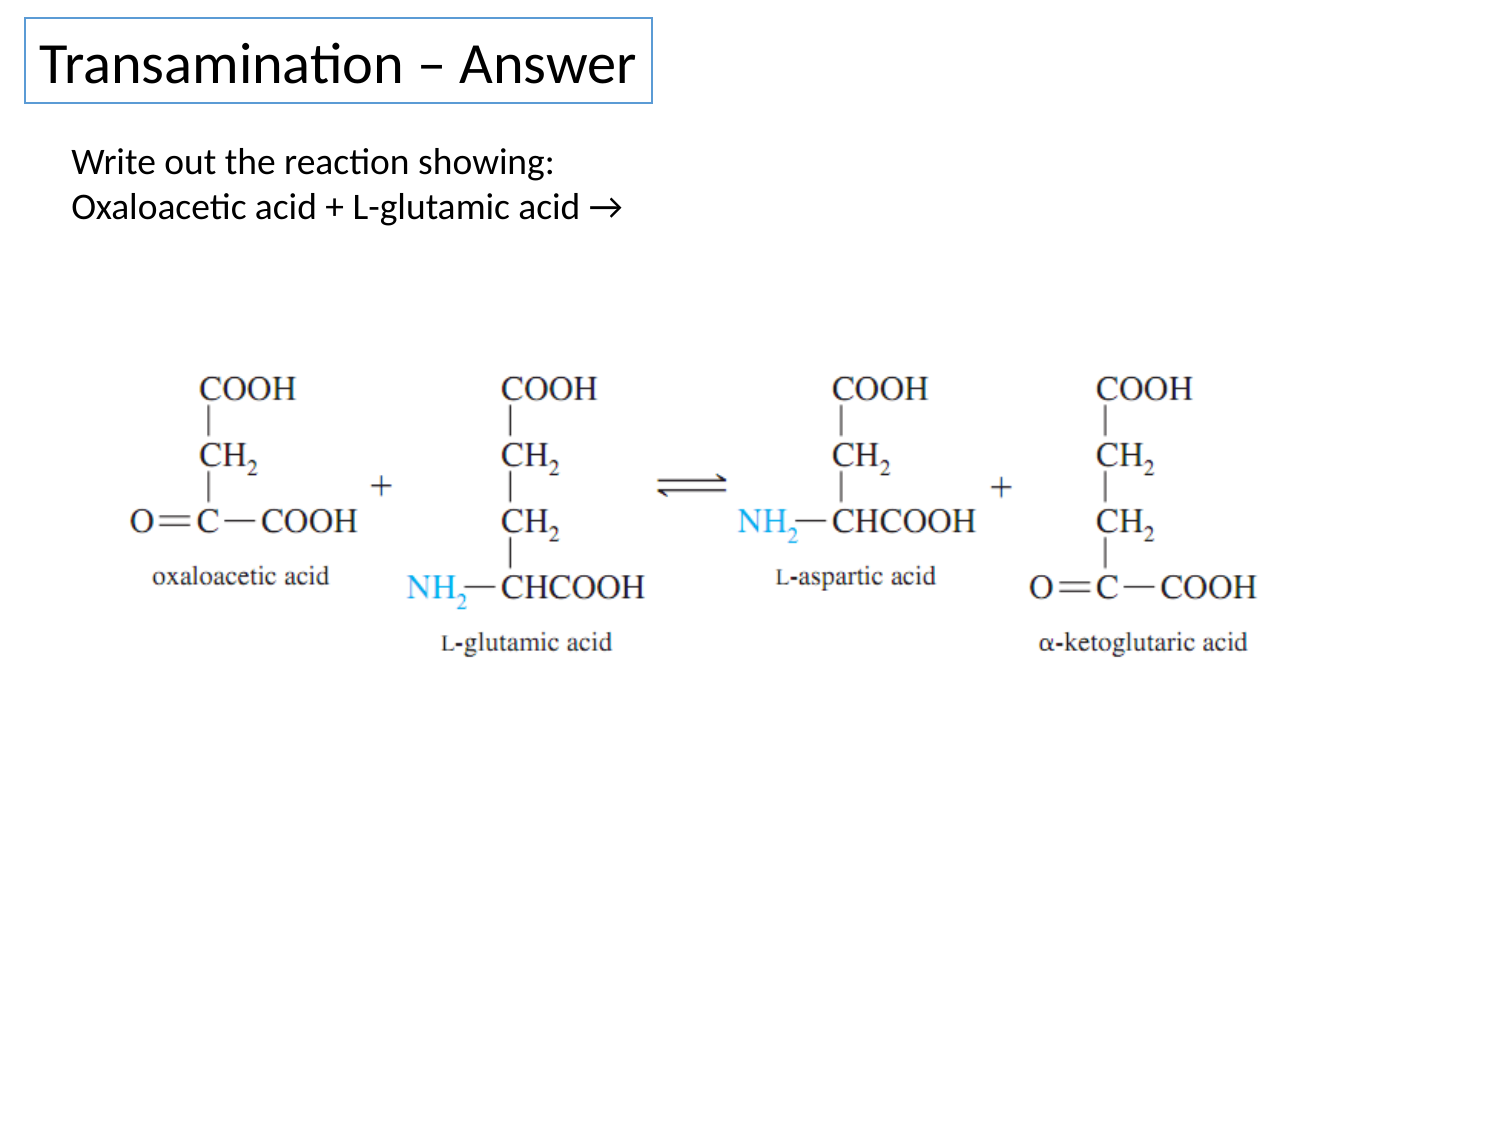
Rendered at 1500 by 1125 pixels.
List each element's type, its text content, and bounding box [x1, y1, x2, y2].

picture [114, 354, 1265, 674]
text_box Transamination – Answer [24, 17, 653, 104]
text_box Write out the reaction showing: Oxaloacetic acid + L-glutamic acid → [56, 129, 639, 235]
